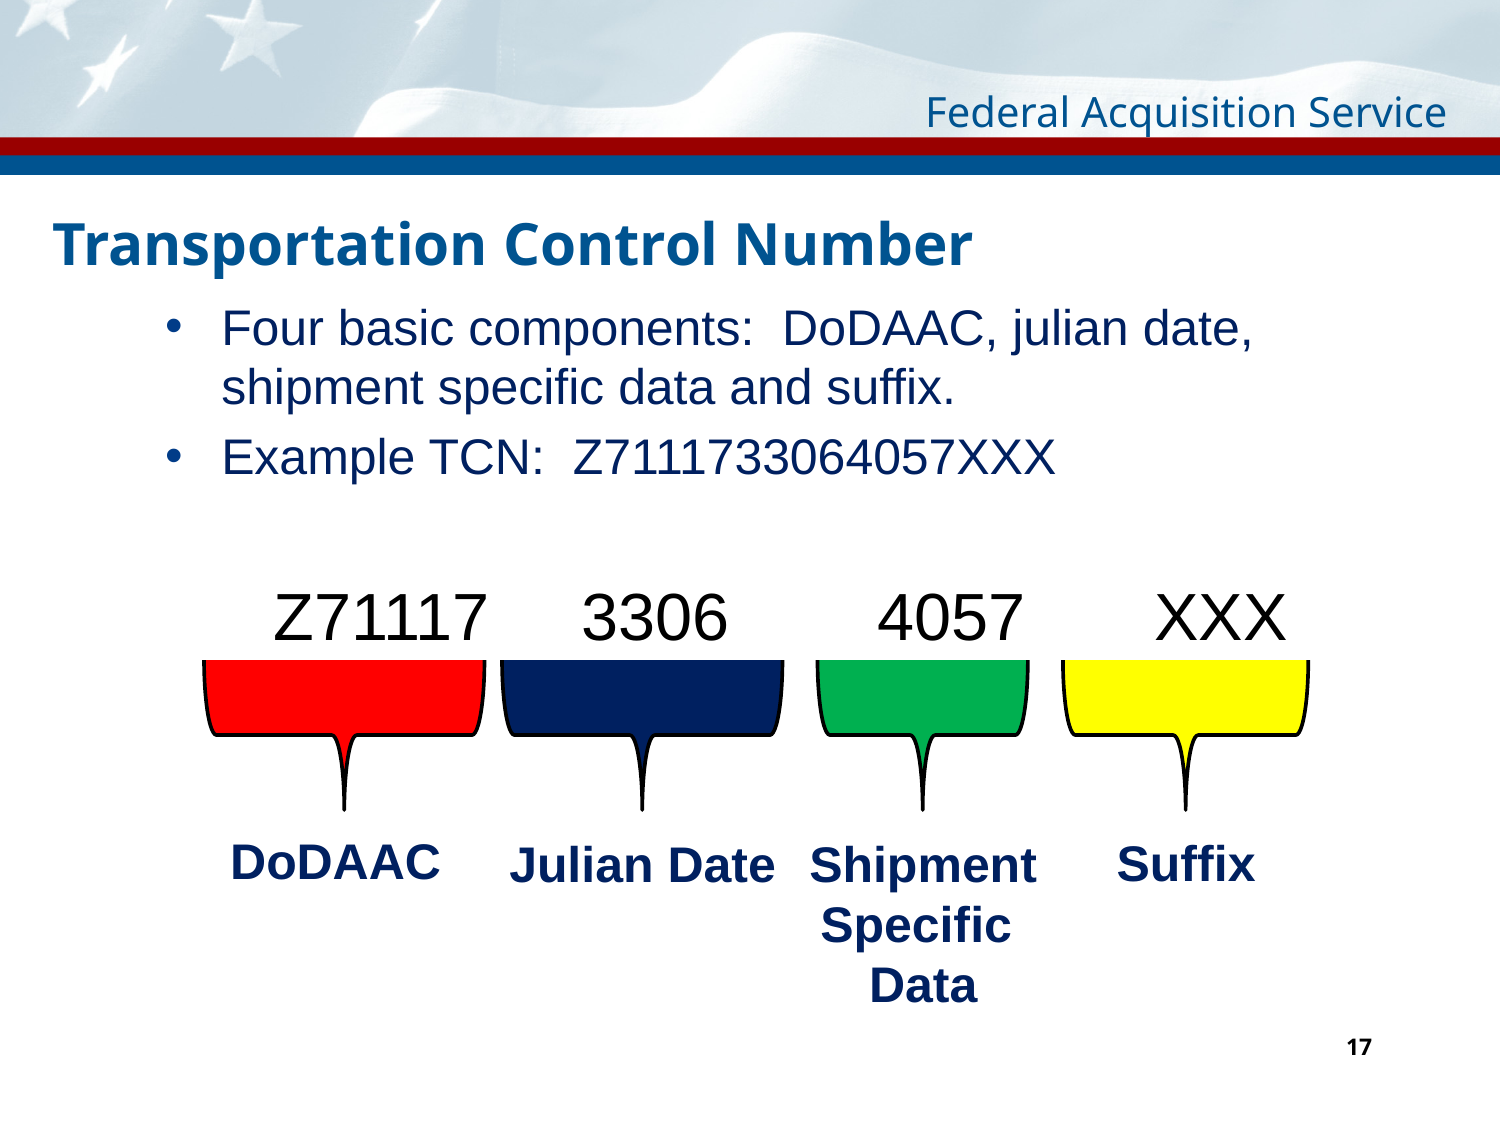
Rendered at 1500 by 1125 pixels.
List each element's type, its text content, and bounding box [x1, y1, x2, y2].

list [74, 287, 1451, 1088]
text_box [72, 566, 1336, 978]
slide_number 17 [1074, 1024, 1388, 1101]
picture [0, 0, 1500, 137]
text_box Four basic components: DoDAAC, julian date, shipment specific data and suffix. Example TCN: Z7111733064057XXX [75, 287, 1450, 538]
title Transportation Control Number [37, 199, 1451, 287]
picture [1133, 107, 1145, 124]
